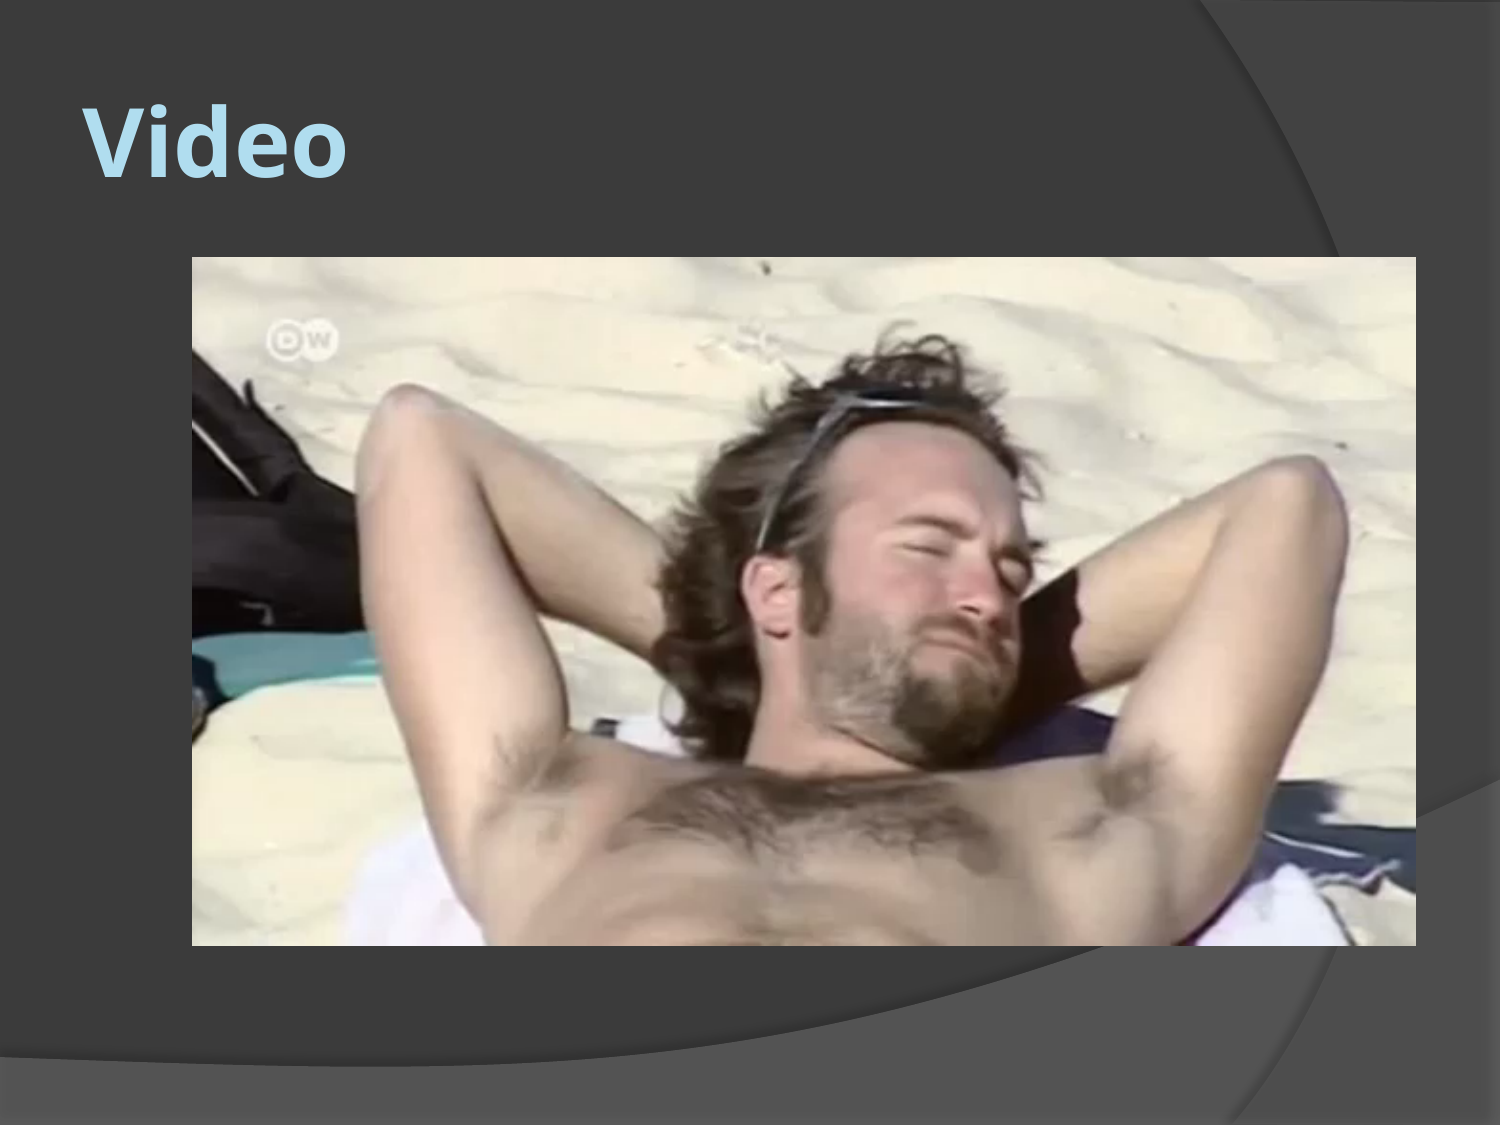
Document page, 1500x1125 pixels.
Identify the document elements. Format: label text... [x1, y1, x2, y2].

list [191, 256, 1417, 947]
title Video [75, 45, 1300, 233]
